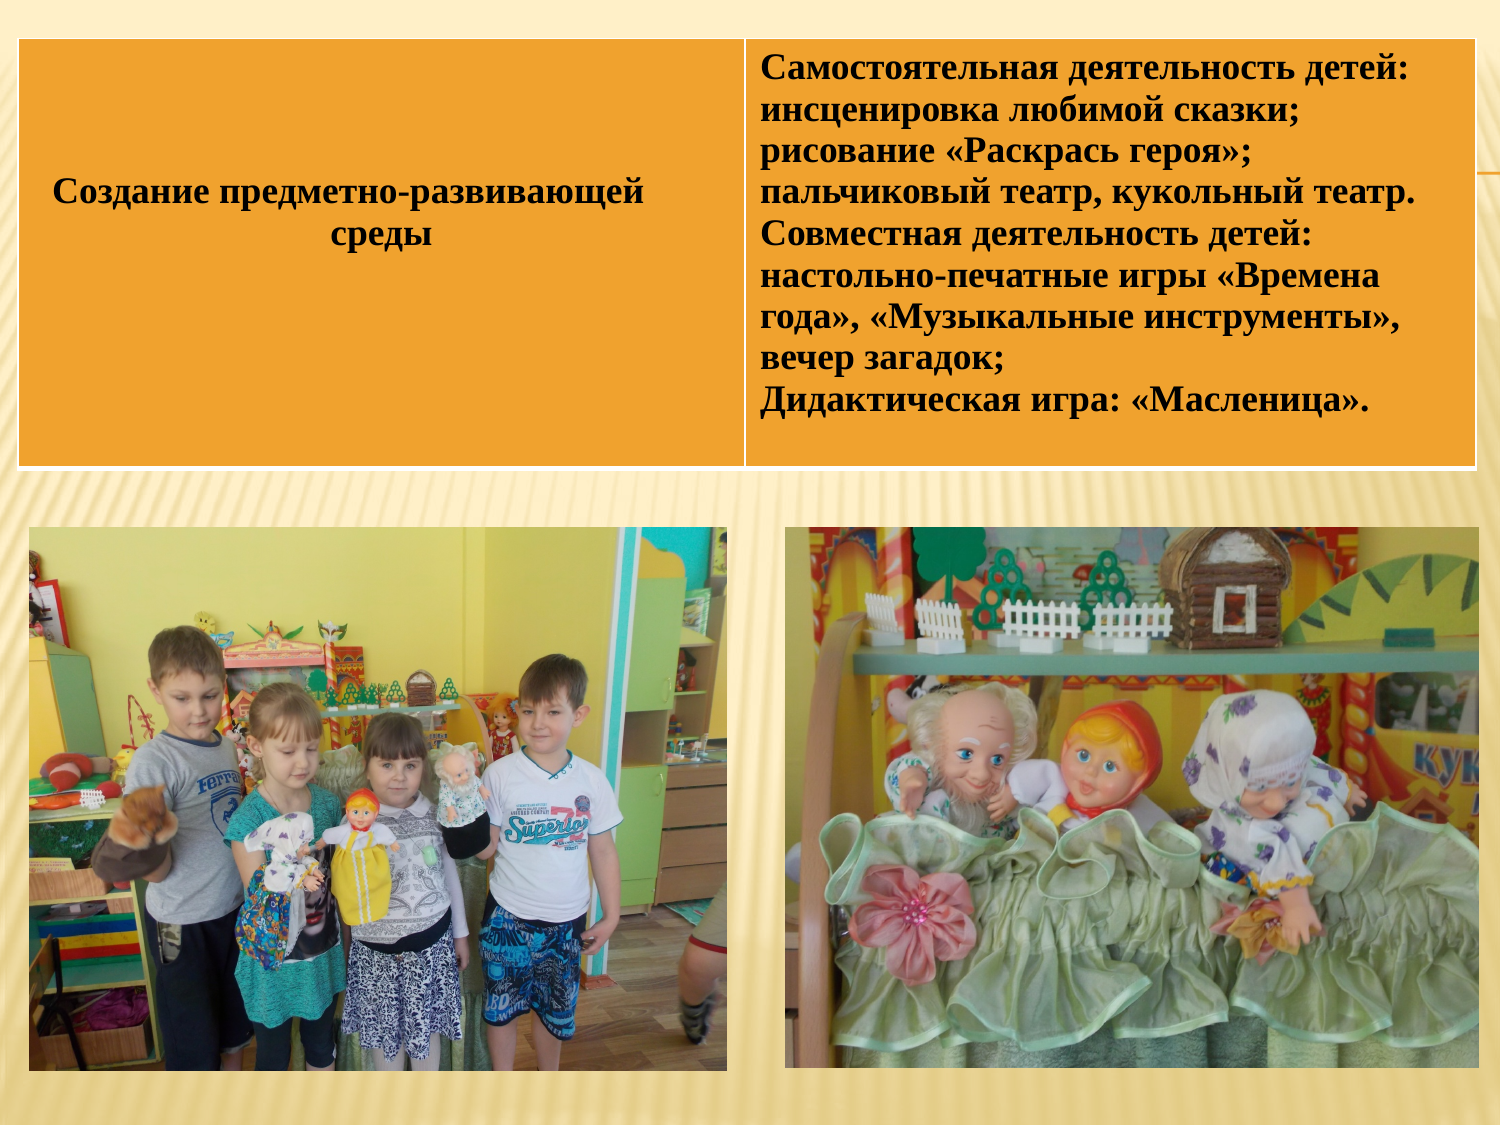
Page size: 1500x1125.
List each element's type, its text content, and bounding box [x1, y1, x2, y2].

picture [29, 526, 727, 1071]
picture [785, 526, 1479, 1068]
table_header Самостоятельная деятельность детей: инсценировка любимой сказки; рисование «Раскрась героя»; пальчиковый театр, кукольный театр. Совместная деятельность детей: настольно-печатные игры «Времена года», «Музыкальные инструменты», вечер загадок; Дидактическая игра: «Масленица». [746, 39, 1475, 466]
table_header Создание предметно-развивающей среды [19, 39, 744, 466]
